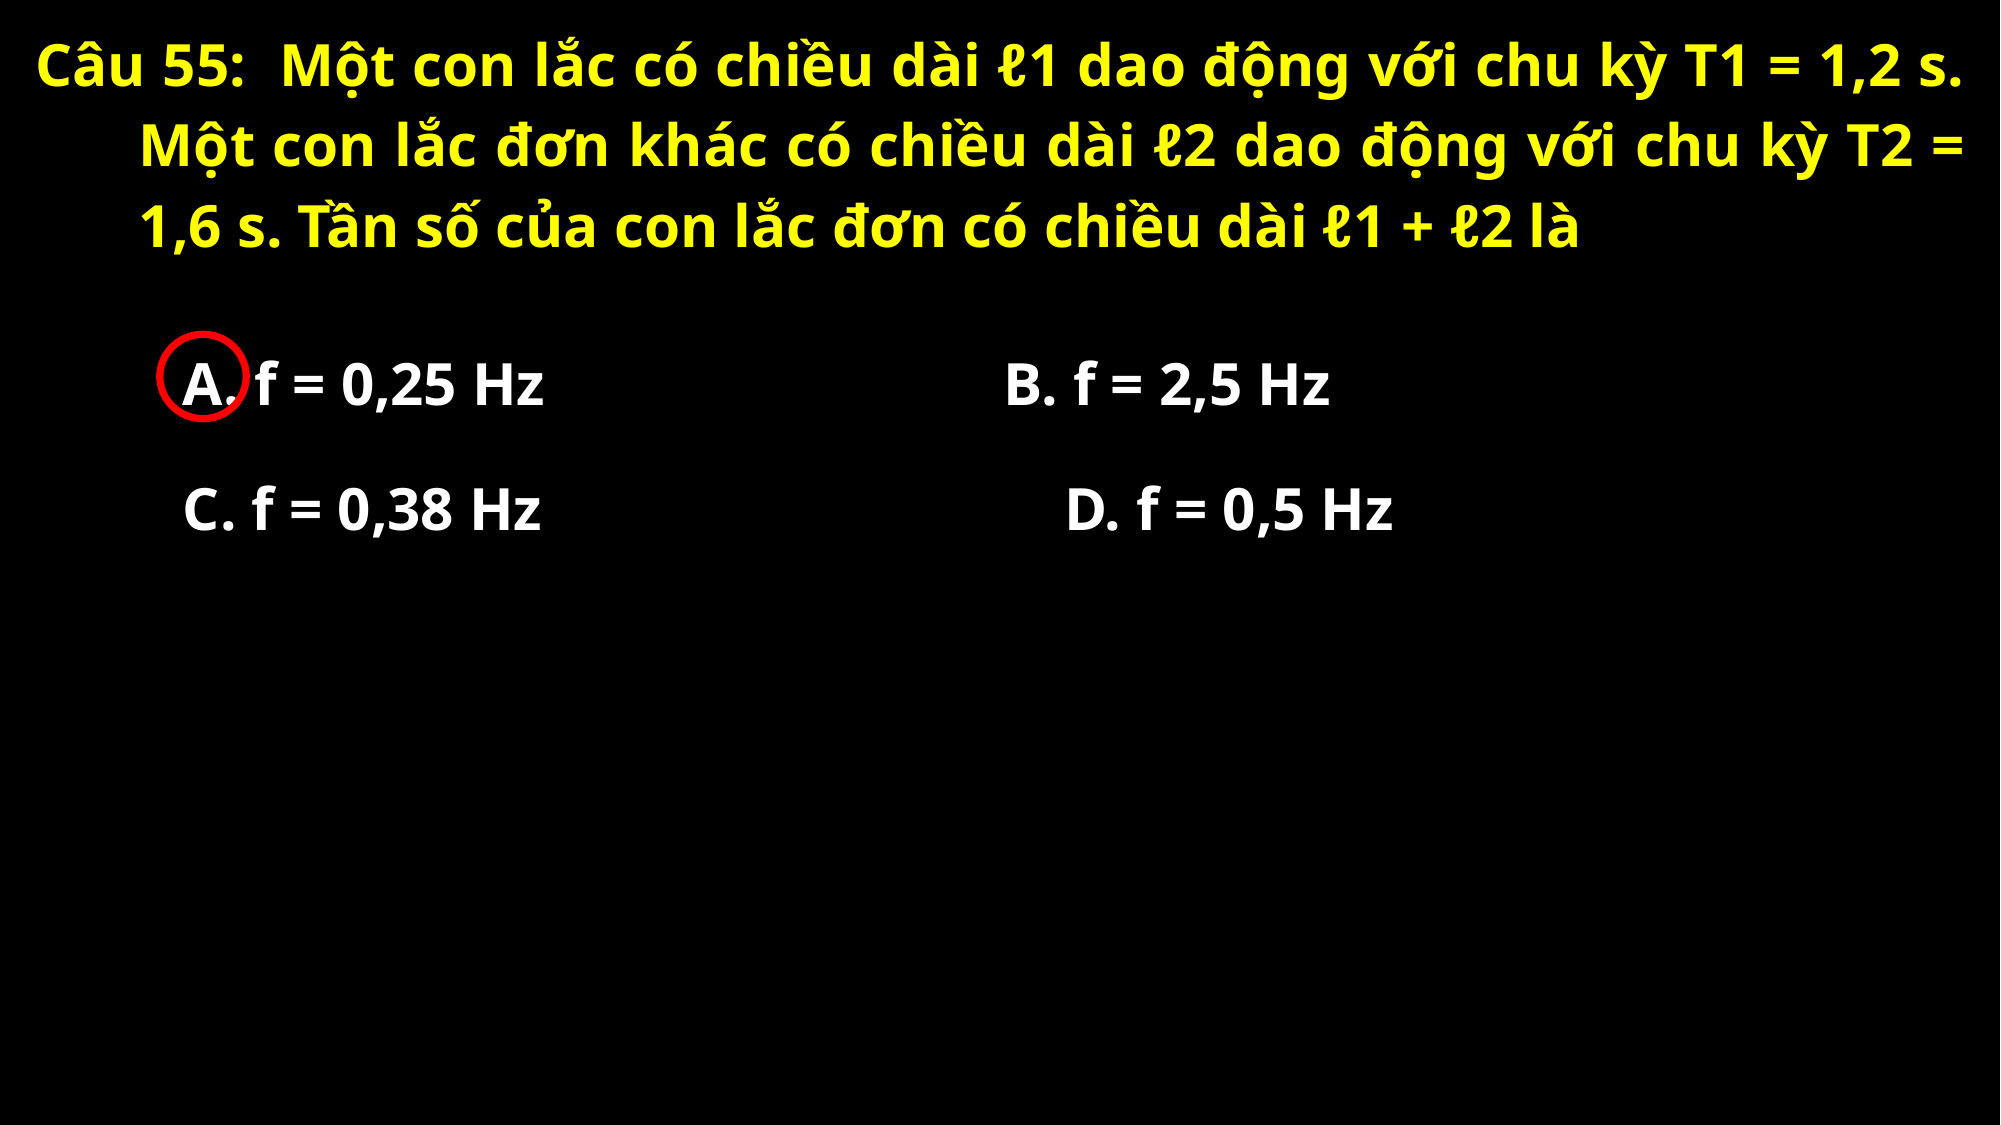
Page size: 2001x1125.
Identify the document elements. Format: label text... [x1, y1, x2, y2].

text_box [158, 333, 248, 420]
text_box B. f = 2,5 Hz [988, 340, 1529, 425]
text_box Câu 55: Một con lắc có chiều dài ℓ1 dao động với chu kỳ T1 = 1,2 s. Một con lắc đơn khác có chiều dài ℓ2 dao động với chu kỳ T2 = 1,6 s. Tần số của con lắc đơn có chiều dài ℓ1 + ℓ2 là [20, 10, 1980, 360]
text_box C. f = 0,38 Hz [168, 465, 709, 550]
text_box D. f = 0,5 Hz [1049, 465, 1470, 550]
text_box A. f = 0,25 Hz [168, 340, 709, 425]
